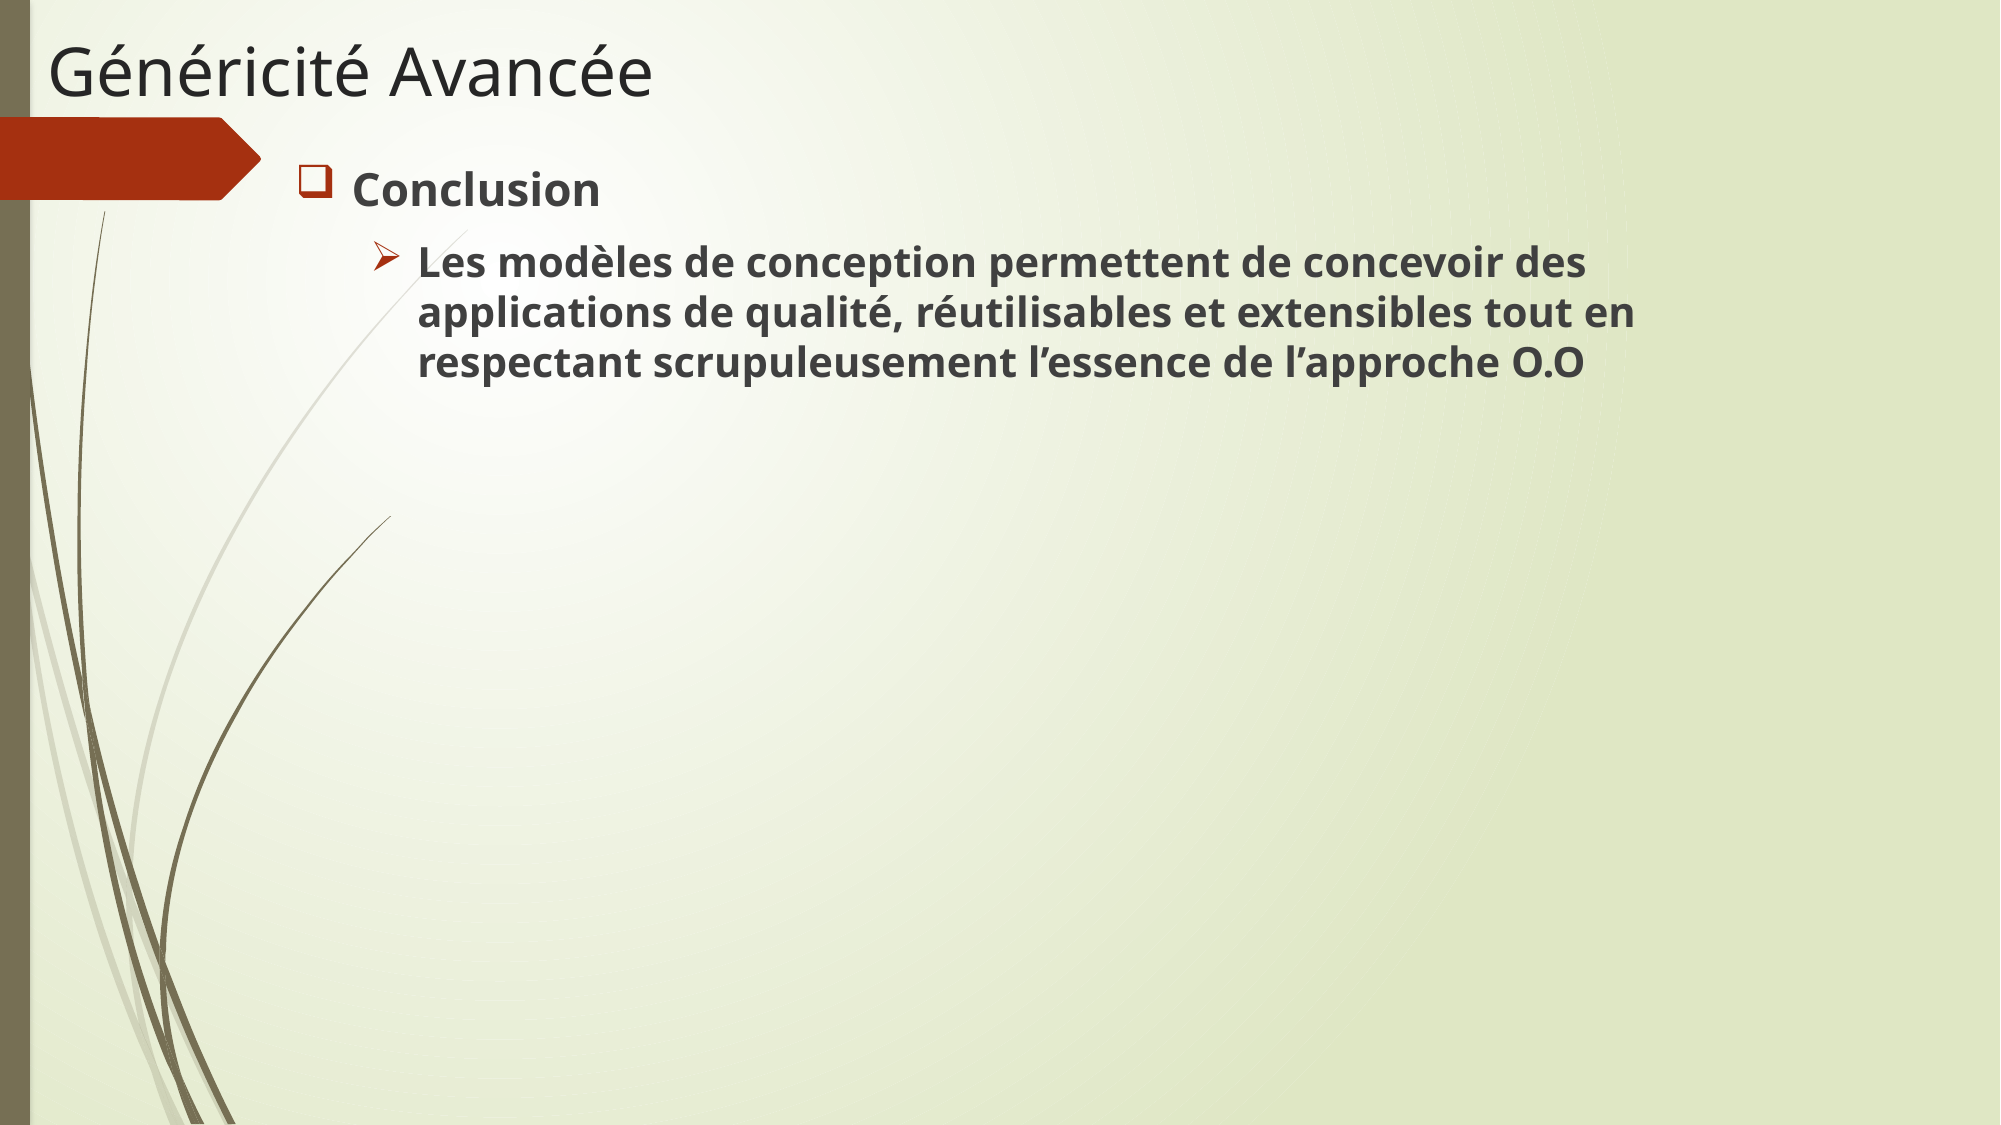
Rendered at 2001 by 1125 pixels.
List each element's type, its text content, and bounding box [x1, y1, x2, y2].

title Généricité Avancée [32, 20, 765, 118]
list Conclusion Les modèles de conception permettent de concevoir des applications de qualité, réutilisables et extensibles tout en respectant scrupuleusement l’essence de l’approche O.O [280, 152, 1743, 1082]
